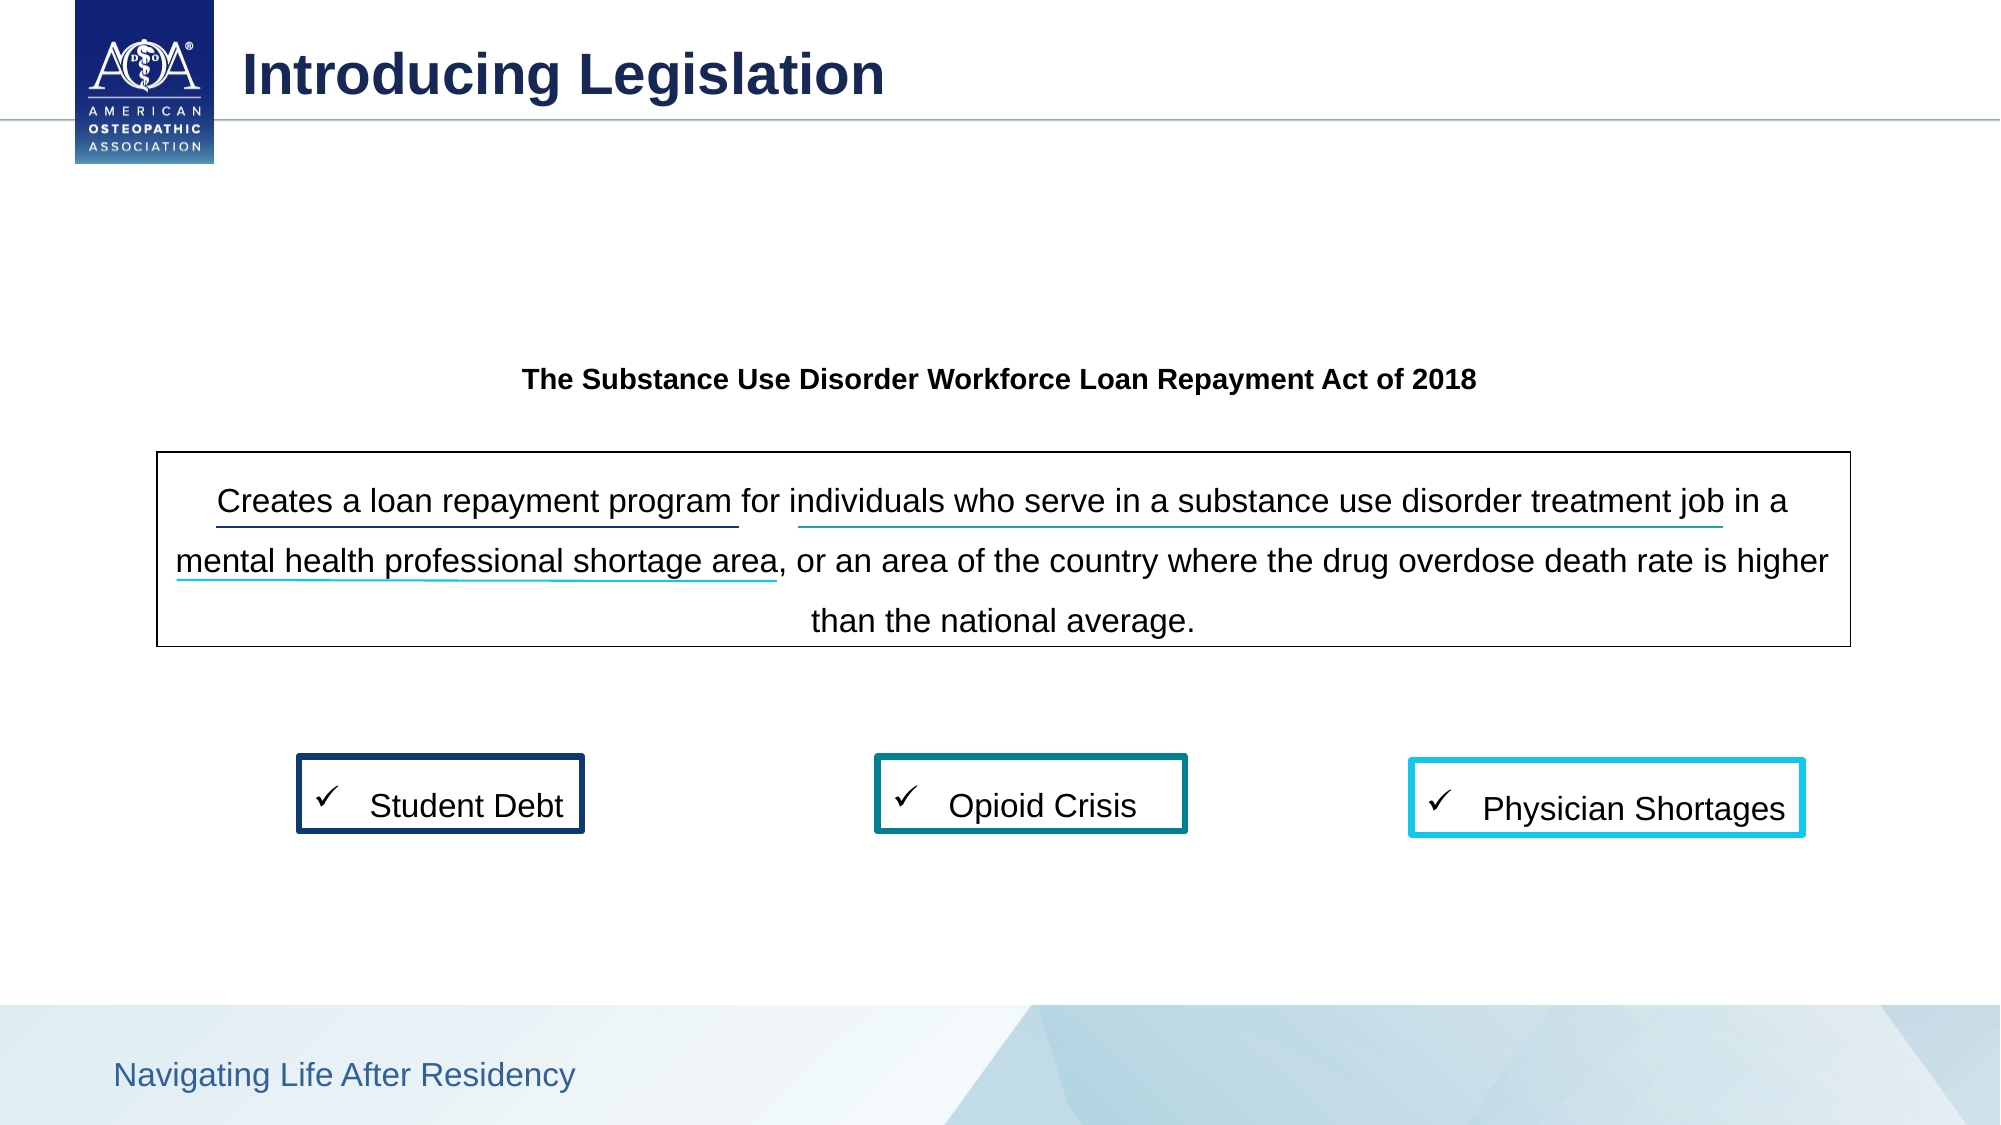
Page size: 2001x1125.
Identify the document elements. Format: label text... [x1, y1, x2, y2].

text_box The Substance Use Disorder Workforce Loan Repayment Act of 2018 [0, 353, 2000, 403]
footer Navigating Life After Residency [98, 1042, 1370, 1103]
picture [0, 1005, 2000, 1125]
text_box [215, 527, 740, 579]
picture [0, 0, 2000, 164]
text_box Creates a loan repayment program for individuals who serve in a substance use disorder treatment job in a mental health professional shortage area, or an area of the country where the drug overdose death rate is higher than the national average. [156, 452, 1851, 647]
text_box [797, 527, 1724, 579]
title Introducing Legislation [227, 22, 1953, 130]
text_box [176, 579, 1803, 832]
